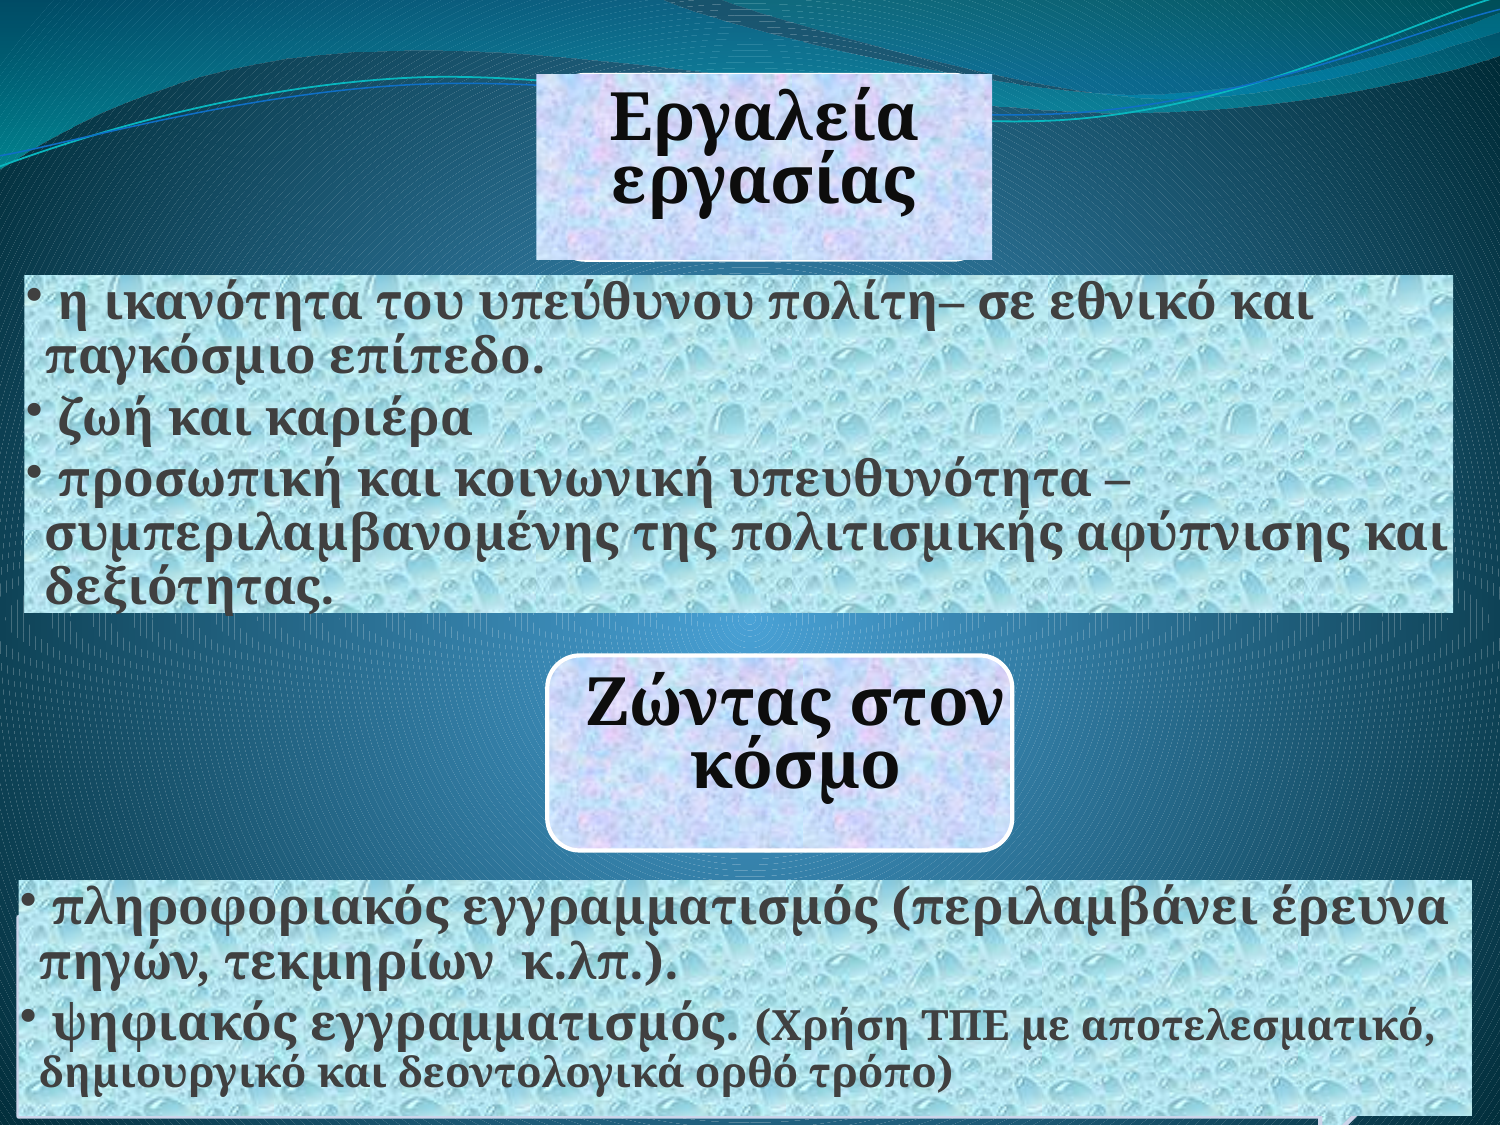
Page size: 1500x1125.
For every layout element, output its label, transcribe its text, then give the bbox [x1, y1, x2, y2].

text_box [536, 74, 993, 260]
text_box η ικανότητα του υπεύθυνου πολίτη– σε εθνικό και παγκόσμιο επίπεδο. ζωή και καριέρα προσωπική και κοινωνική υπευθυνότητα –συμπεριλαμβανομένης της πολιτισμικής αφύπνισης και δεξιότητας. [24, 275, 1454, 613]
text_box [18, 880, 1473, 1125]
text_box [546, 624, 1025, 851]
